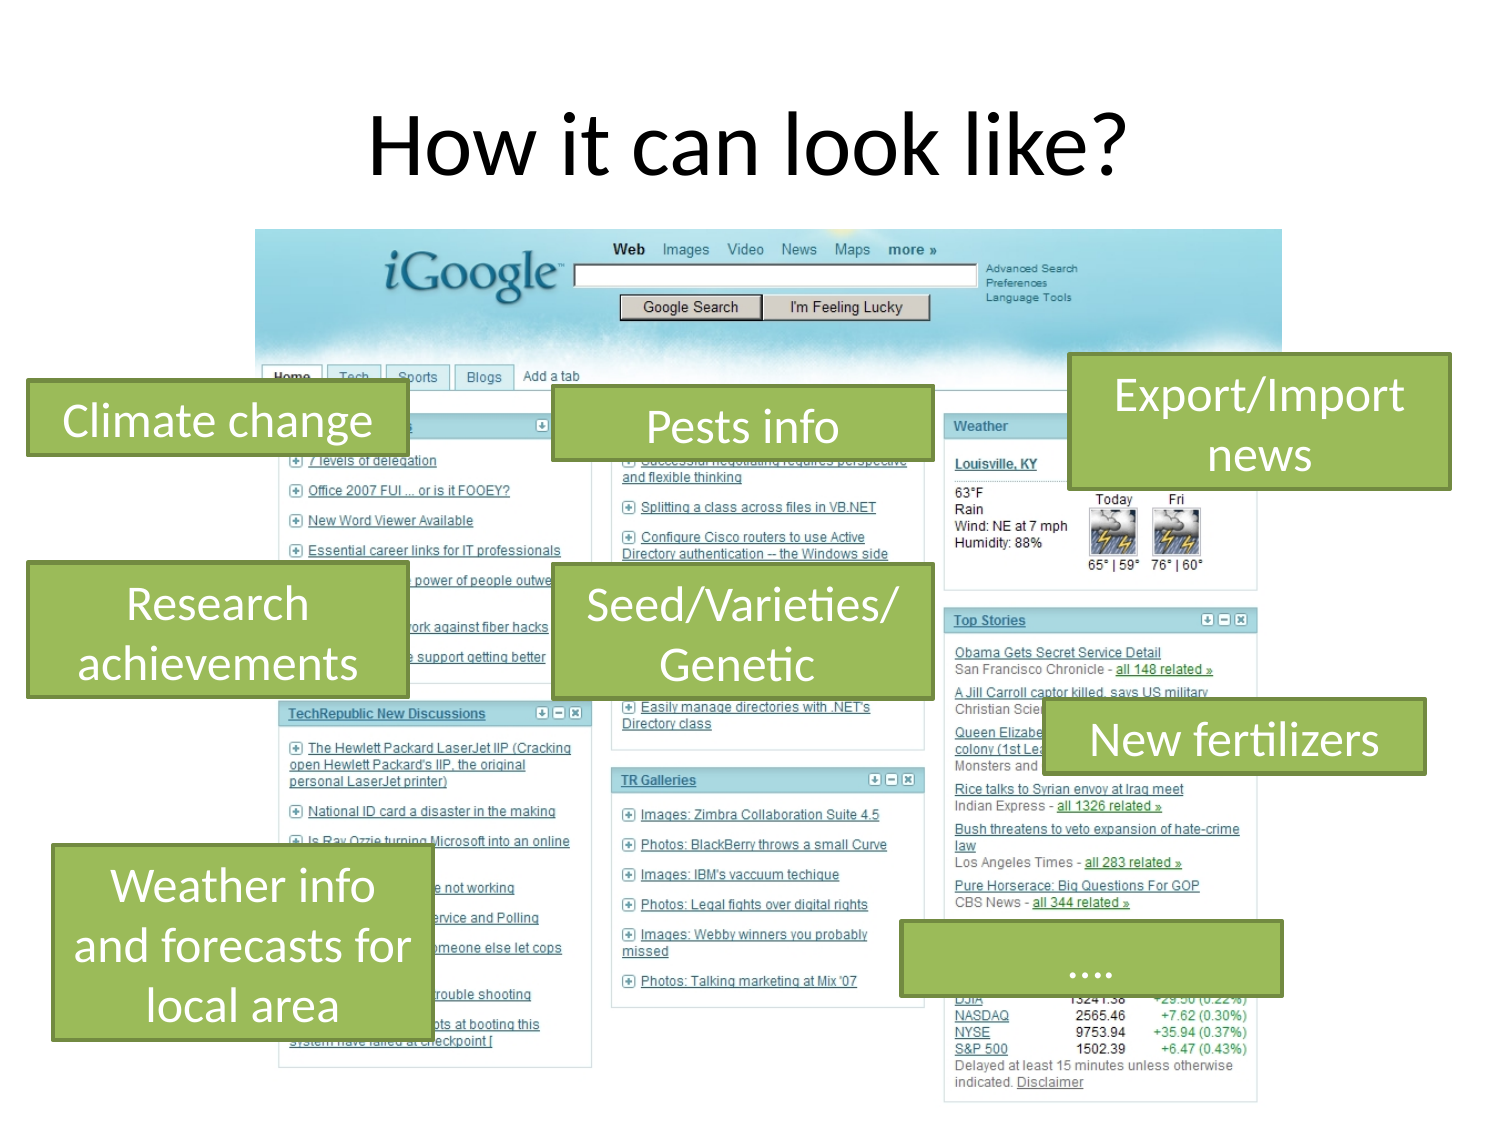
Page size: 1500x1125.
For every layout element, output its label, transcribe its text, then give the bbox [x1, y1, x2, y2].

text_box Climate change [26, 378, 250, 457]
title How it can look like? [75, 45, 1425, 233]
text_box Weather info and forecasts for local area [51, 843, 250, 1042]
text_box New fertilizers [1287, 697, 1427, 776]
text_box Export/Import news [1287, 352, 1452, 491]
picture [255, 229, 1283, 1108]
text_box Research achievements [26, 560, 250, 699]
